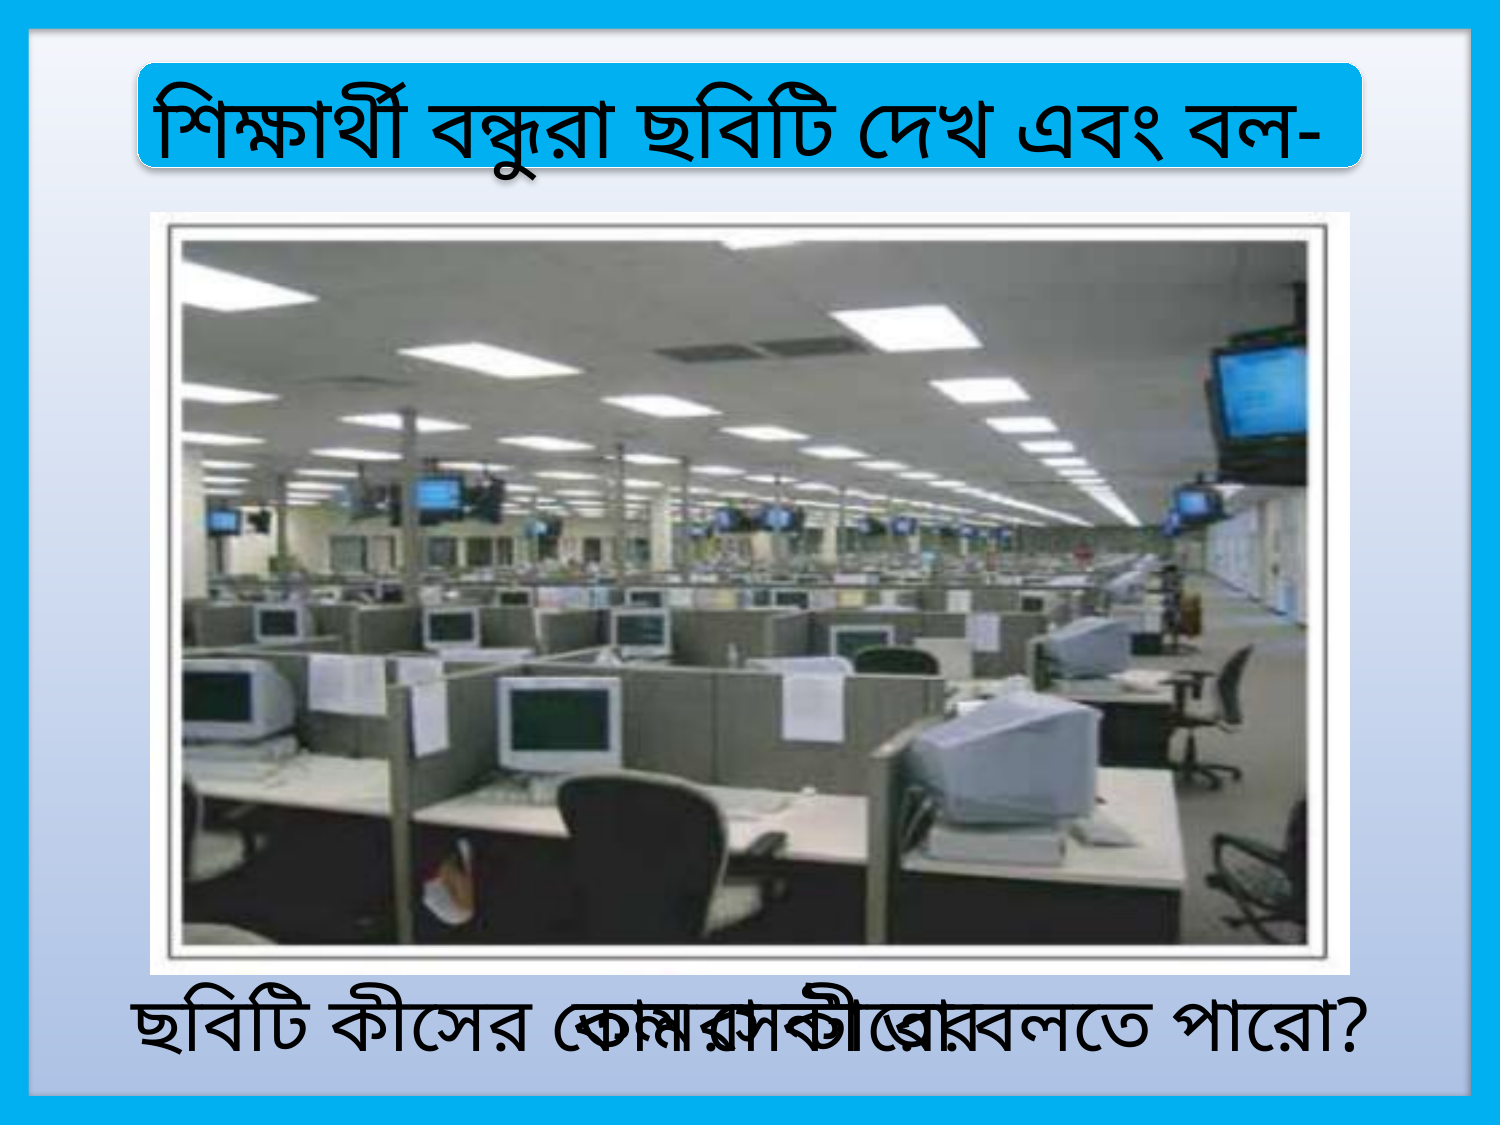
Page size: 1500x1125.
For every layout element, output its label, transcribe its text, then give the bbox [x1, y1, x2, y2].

text_box কল সেন্টারের [557, 975, 999, 1074]
text_box ছবিটি কীসের তোমরা কী তা বলতে পারো? [116, 968, 557, 1074]
text_box ছবিটি কীসের তোমরা কী তা বলতে পারো? [999, 968, 1384, 1074]
text_box শিক্ষার্থী বন্ধুরা ছবিটি দেখ এবং বল- [137, 62, 1363, 168]
picture [149, 212, 1350, 975]
